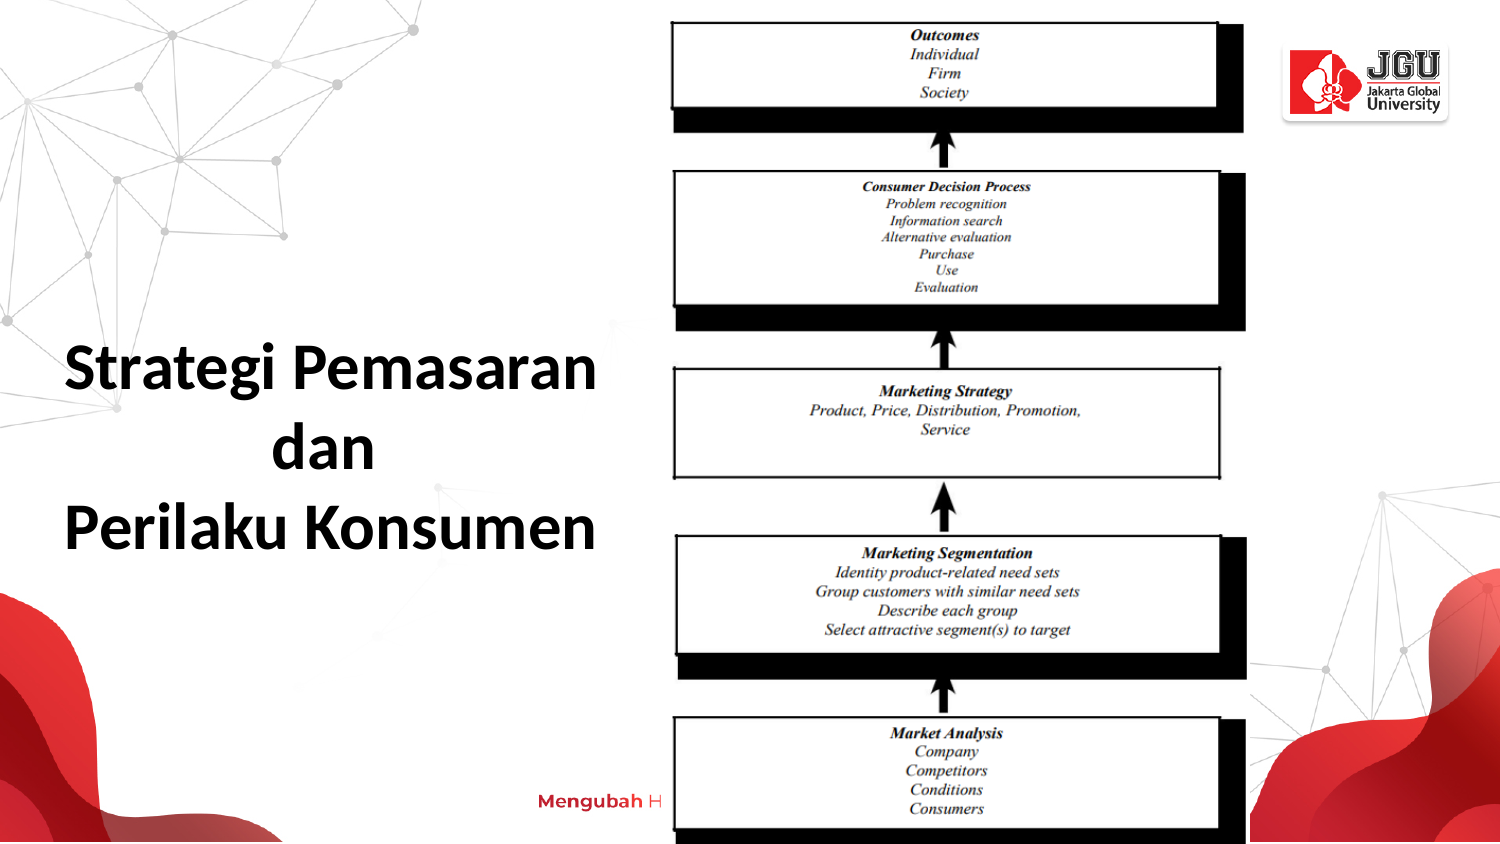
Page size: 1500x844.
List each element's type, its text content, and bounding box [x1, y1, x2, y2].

picture [0, 0, 1500, 844]
text_box Strategi Pemasaran dan Perilaku Konsumen [12, 315, 650, 571]
